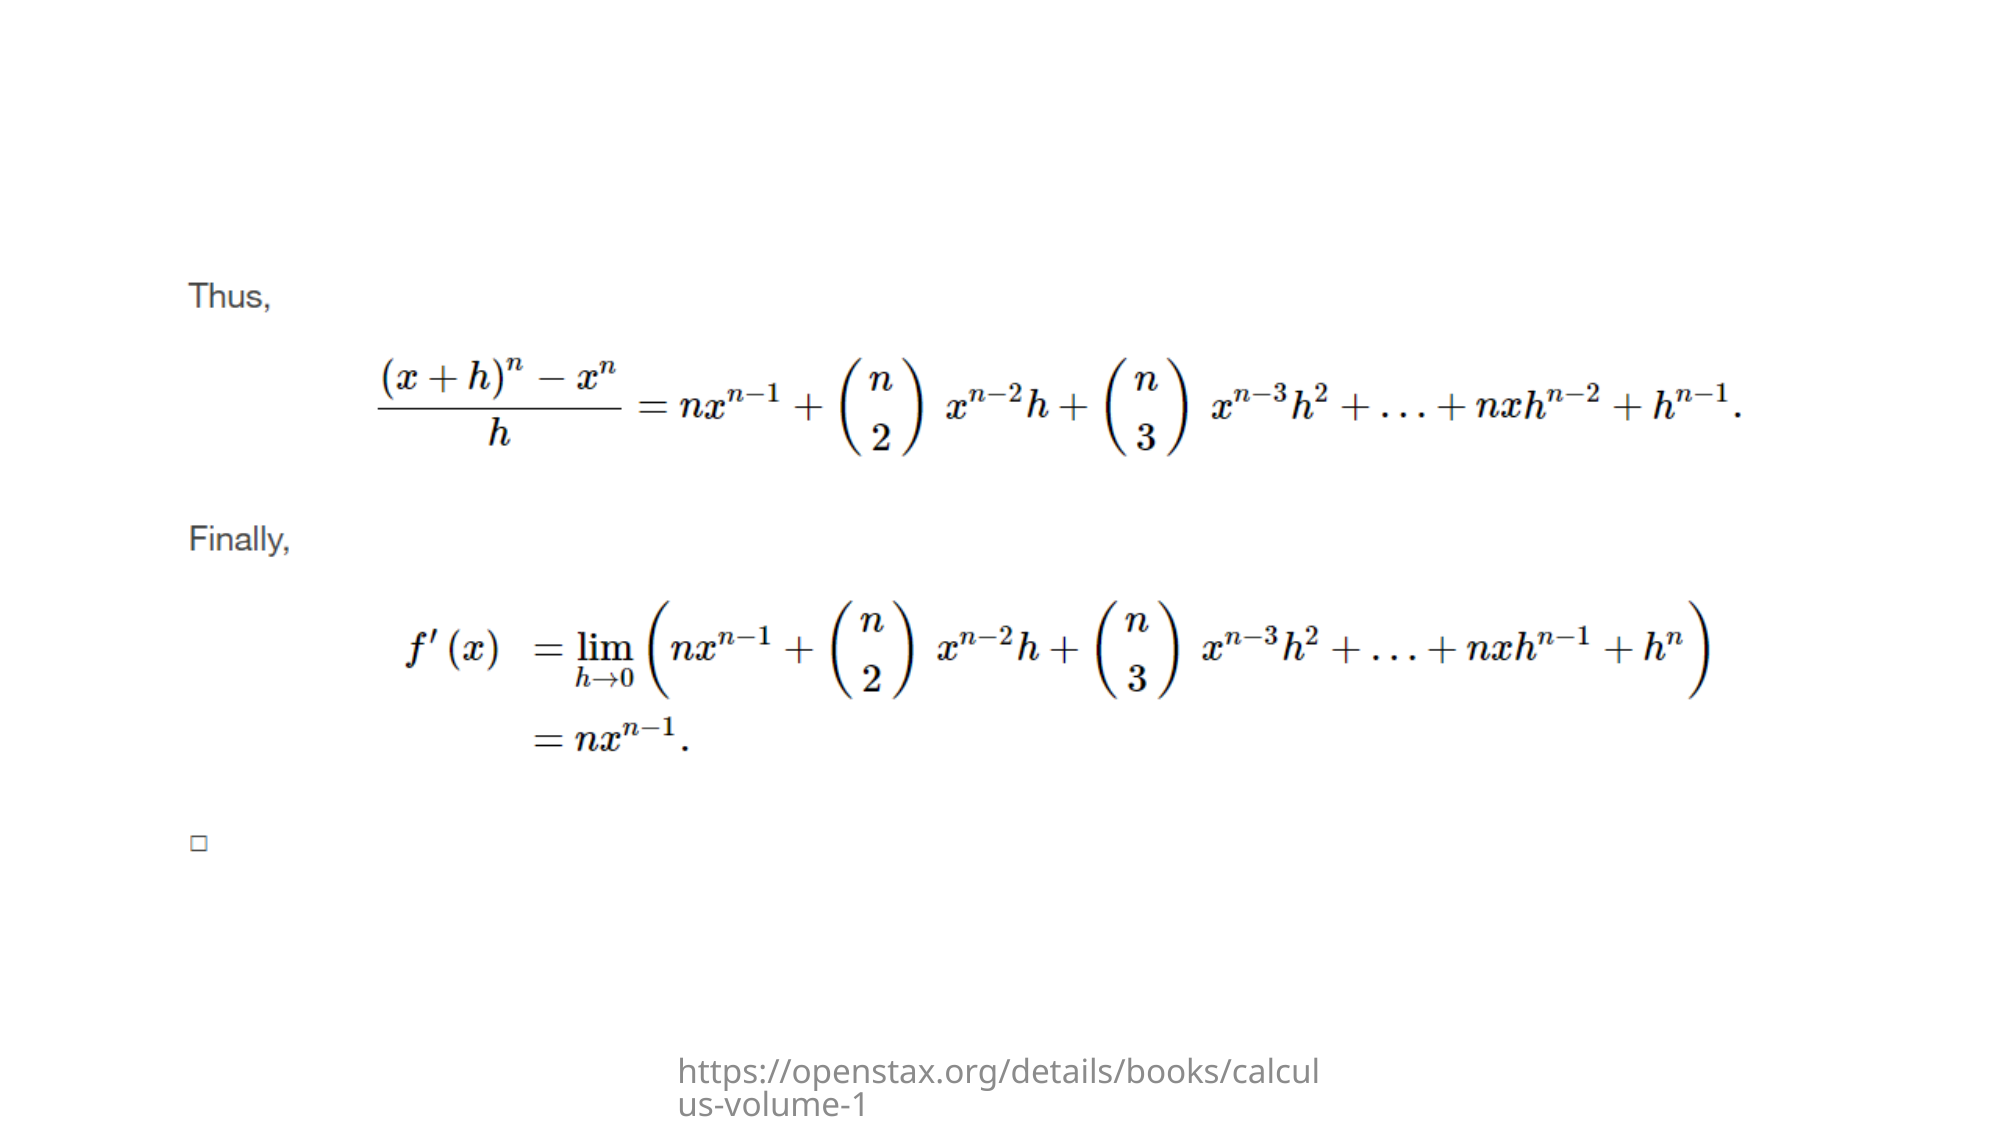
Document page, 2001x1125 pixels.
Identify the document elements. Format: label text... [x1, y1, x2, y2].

footer https://openstax.org/details/books/calculus-volume-1 [662, 1042, 1338, 1103]
picture [163, 250, 1836, 875]
